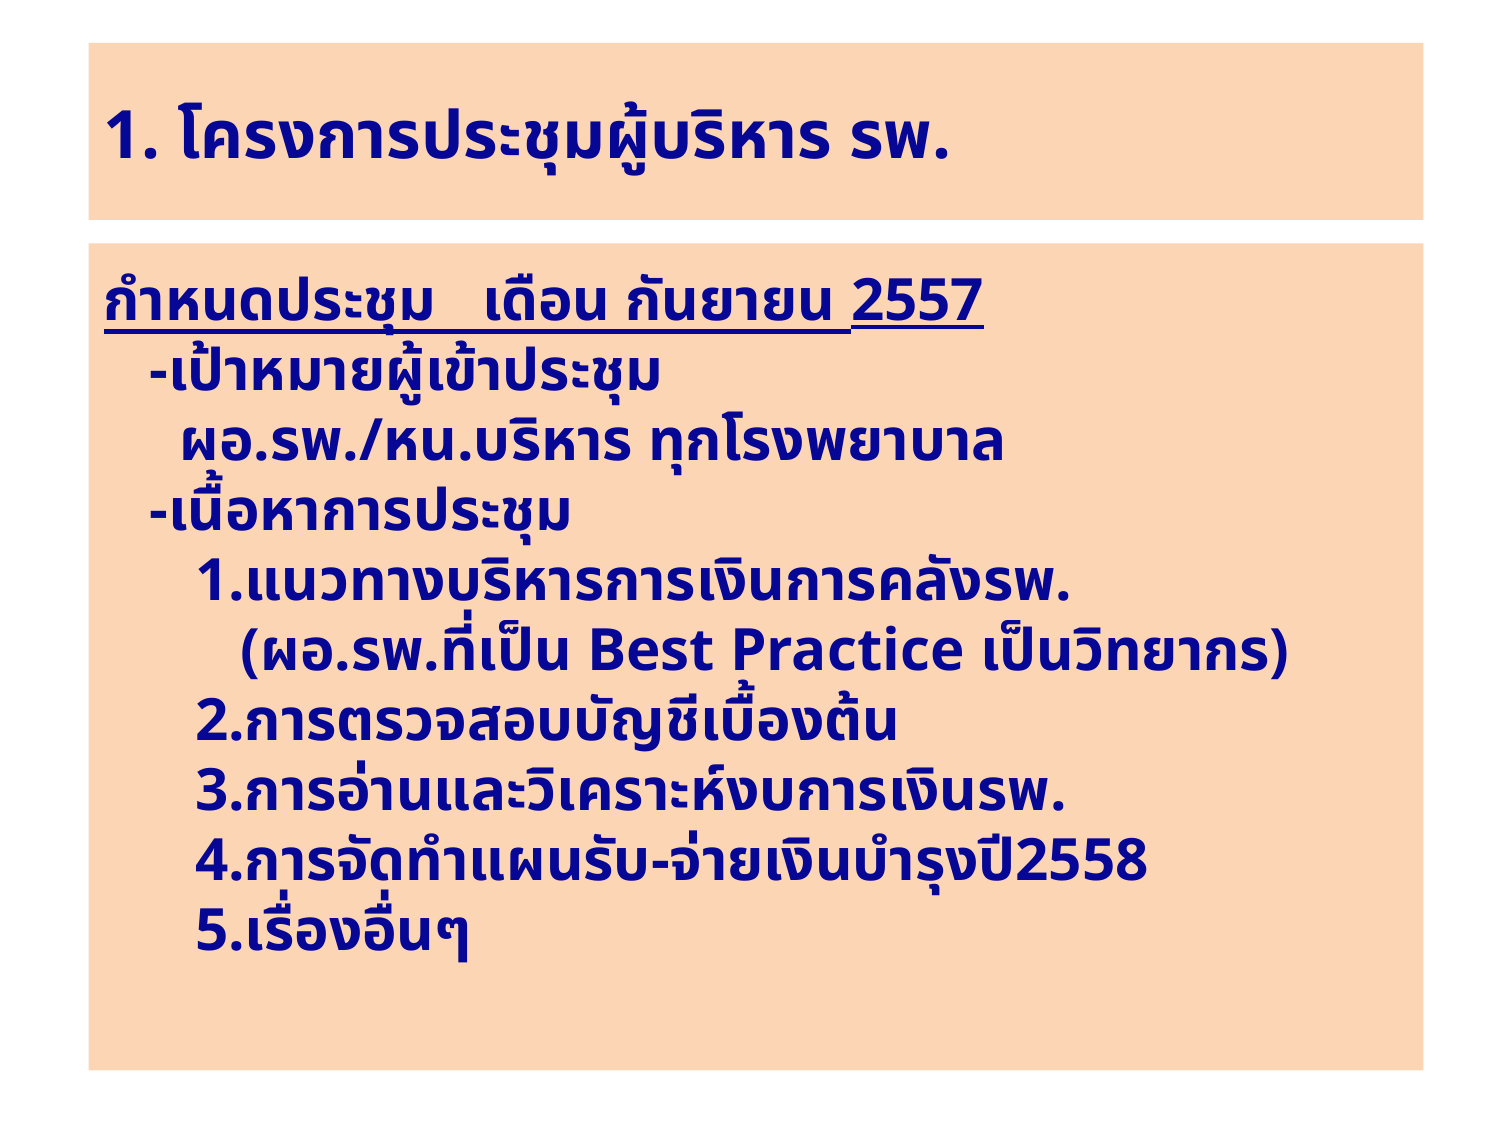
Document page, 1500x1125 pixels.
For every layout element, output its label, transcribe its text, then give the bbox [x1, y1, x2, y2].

title 1. โครงการประชุมผู้บริหาร รพ. [88, 42, 1424, 220]
text_box กำหนดประชุม เดือน กันยายน 2557 -เป้าหมายผู้เข้าประชุม ผอ.รพ./หน.บริหาร ทุกโรงพยาบาล -เนื้อหาการประชุม 1.แนวทางบริหารการเงินการคลังรพ. (ผอ.รพ.ที่เป็น Best Practice เป็นวิทยากร) 2.การตรวจสอบบัญชีเบื้องต้น 3.การอ่านและวิเคราะห์งบการเงินรพ. 4.การจัดทำแผนรับ-จ่ายเงินบำรุงปี2558 5.เรื่องอื่นๆ [88, 243, 1424, 1071]
